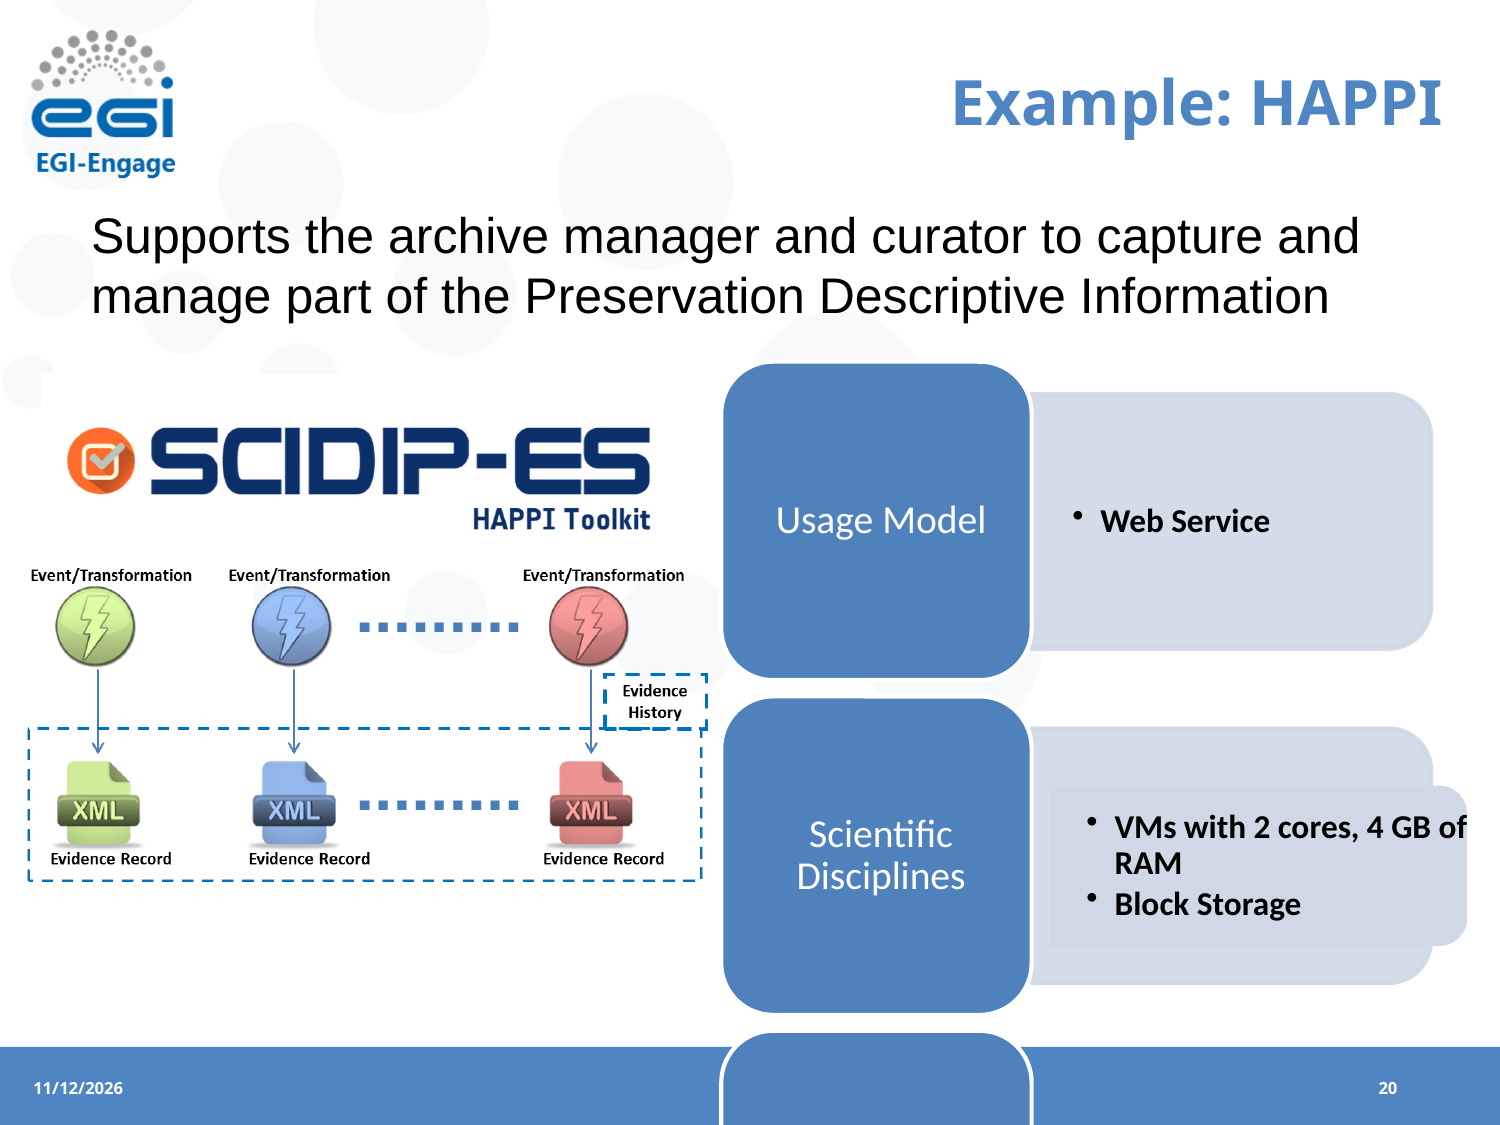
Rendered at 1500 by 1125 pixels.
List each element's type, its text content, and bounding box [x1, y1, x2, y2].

picture [3, 0, 1076, 882]
text_box Supports the archive manager and curator to capture and manage part of the Preservation Descriptive Information [76, 196, 1500, 291]
title Example: HAPPI [253, 30, 1459, 171]
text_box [720, 361, 1500, 968]
